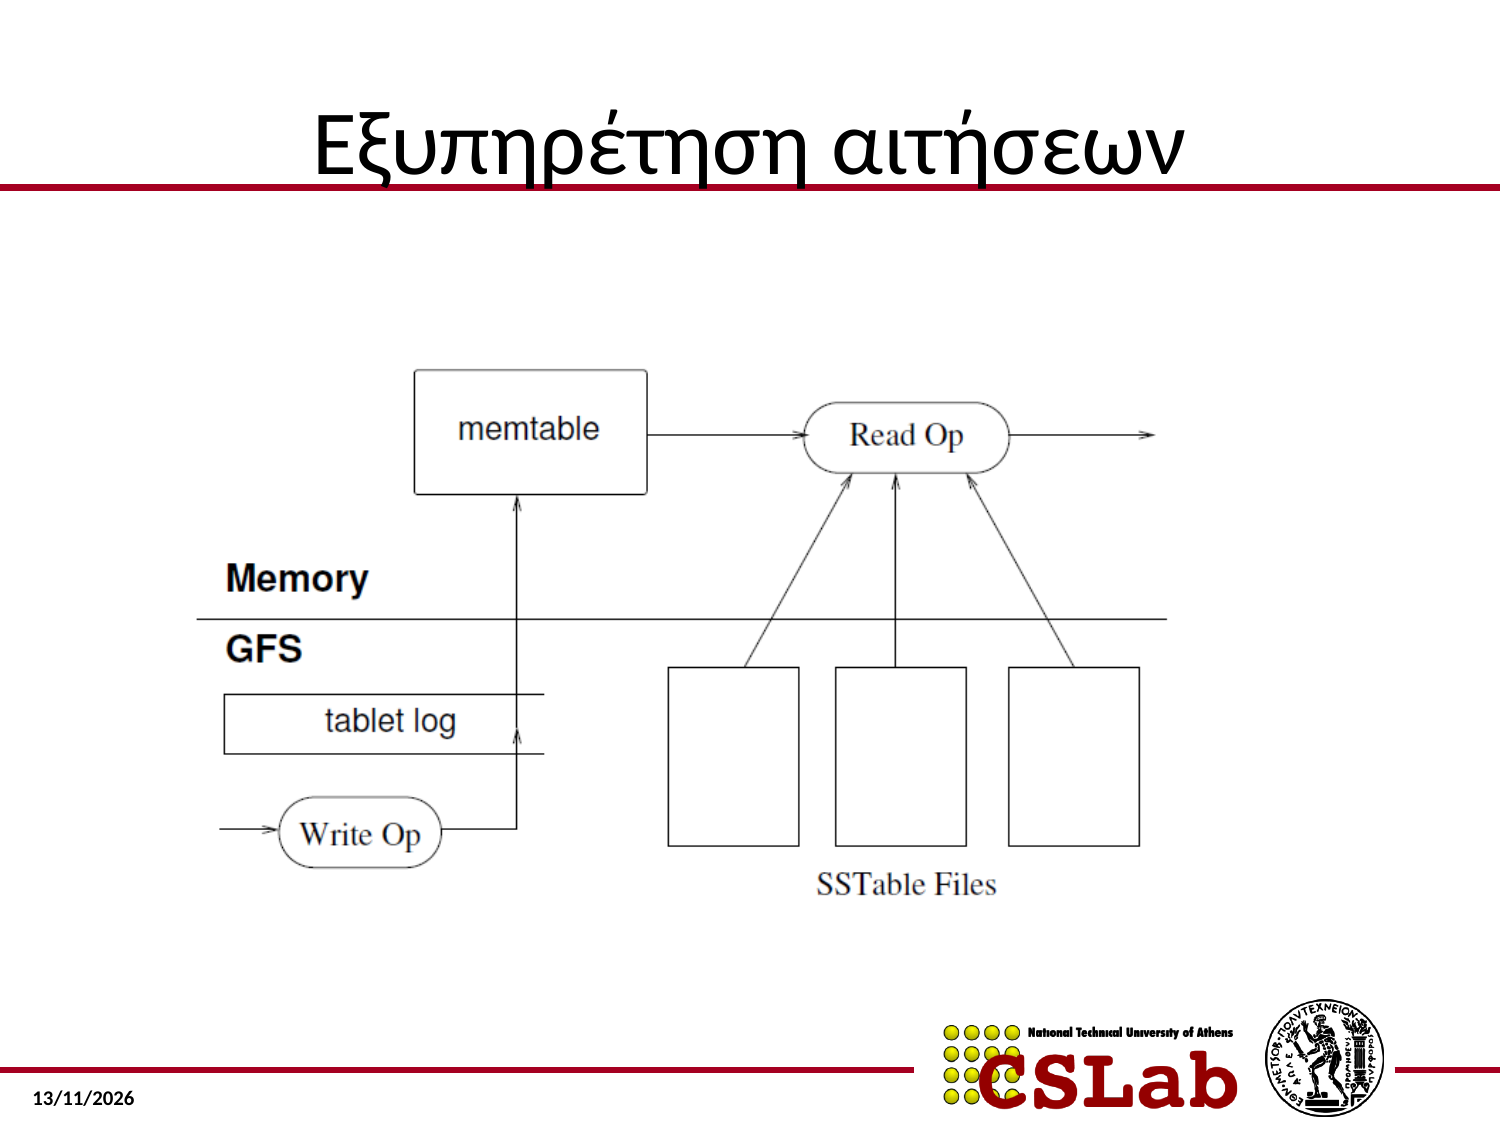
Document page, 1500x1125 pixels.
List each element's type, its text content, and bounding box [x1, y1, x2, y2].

picture [1265, 999, 1384, 1117]
title Εξυπηρέτηση αιτήσεων [74, 44, 1425, 233]
picture [160, 347, 1214, 943]
picture [937, 1022, 1243, 1118]
